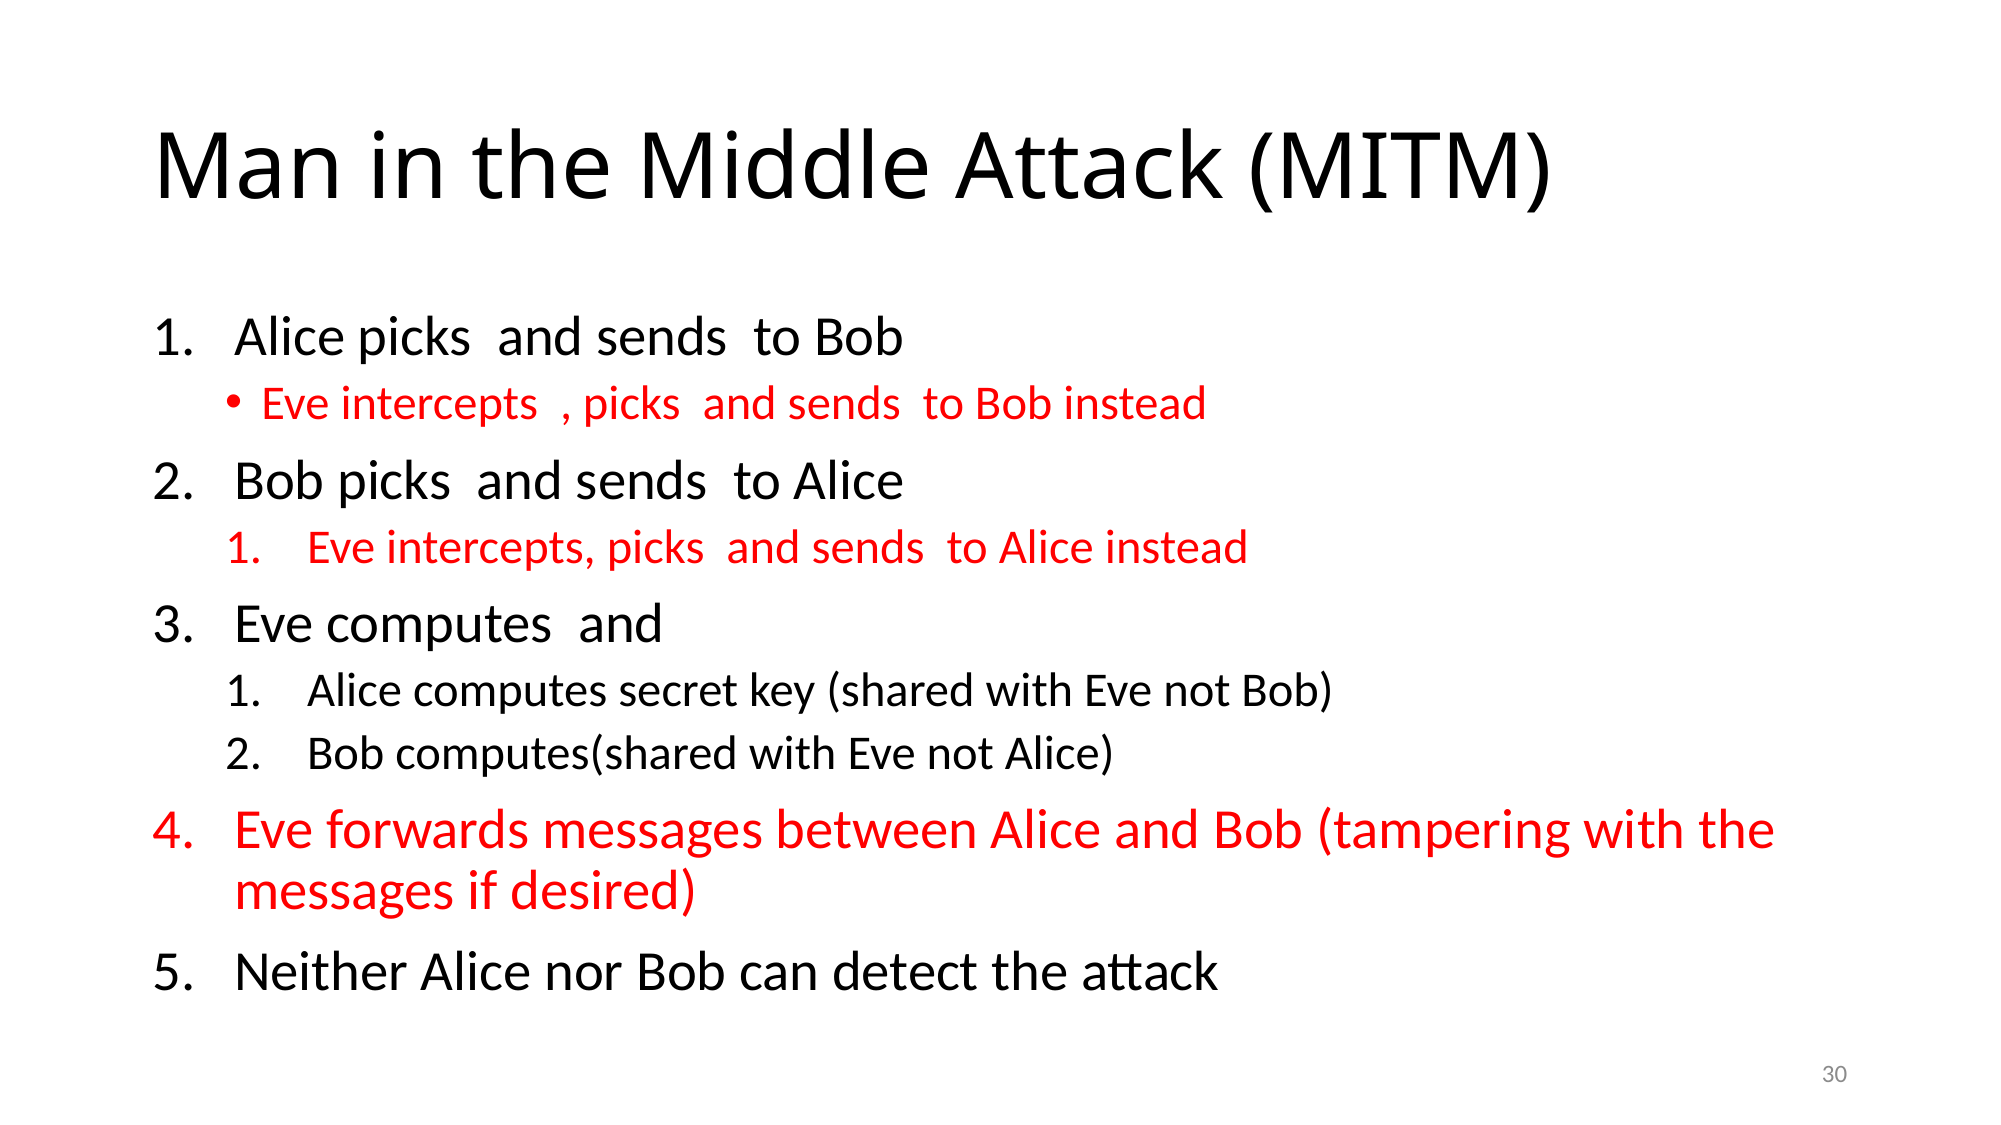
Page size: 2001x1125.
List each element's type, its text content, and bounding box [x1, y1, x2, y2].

title Man in the Middle Attack (MITM) [137, 59, 1863, 278]
slide_number 30 [1412, 1042, 1863, 1103]
